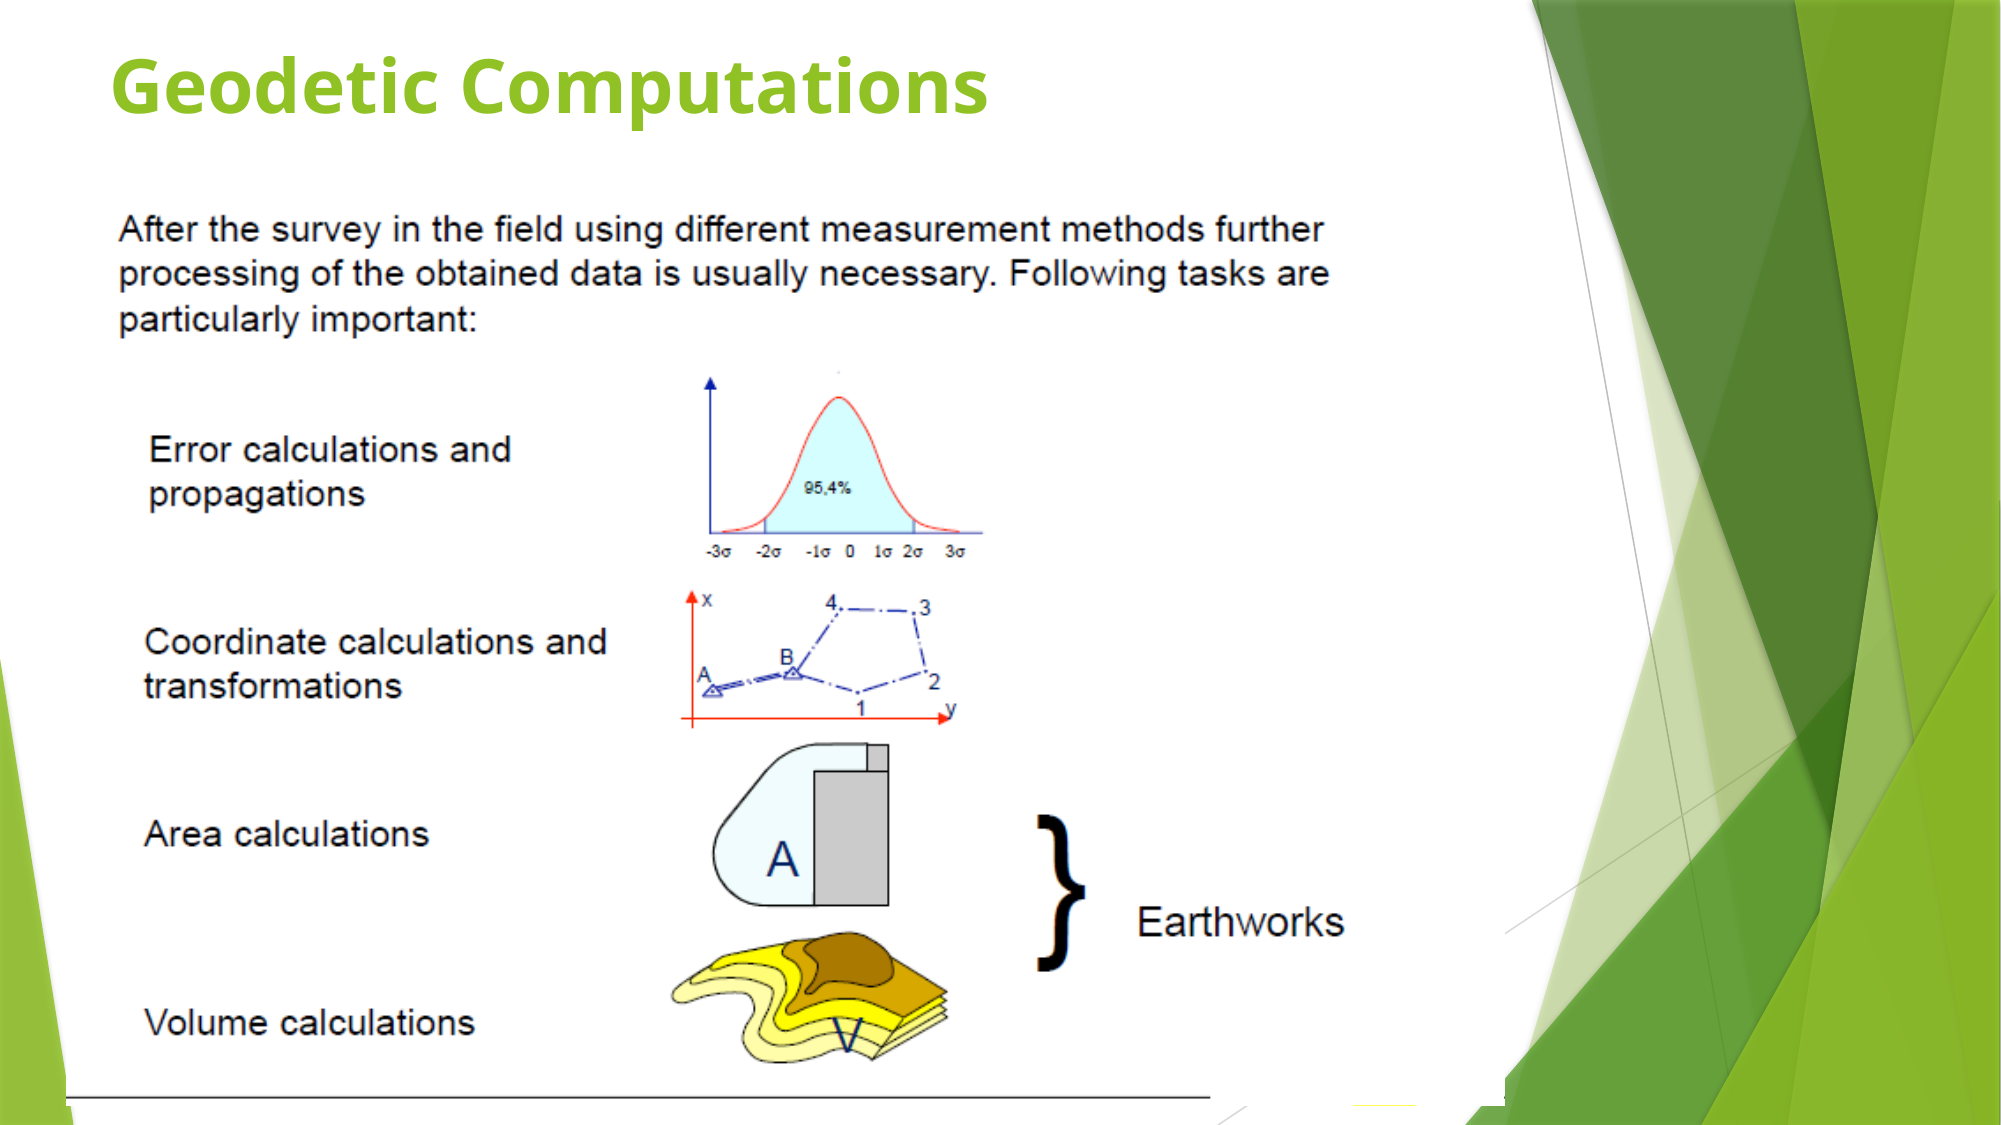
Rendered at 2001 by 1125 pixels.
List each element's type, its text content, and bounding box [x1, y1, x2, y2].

picture [66, 195, 1505, 1106]
title Geodetic Computations [94, 31, 1505, 195]
